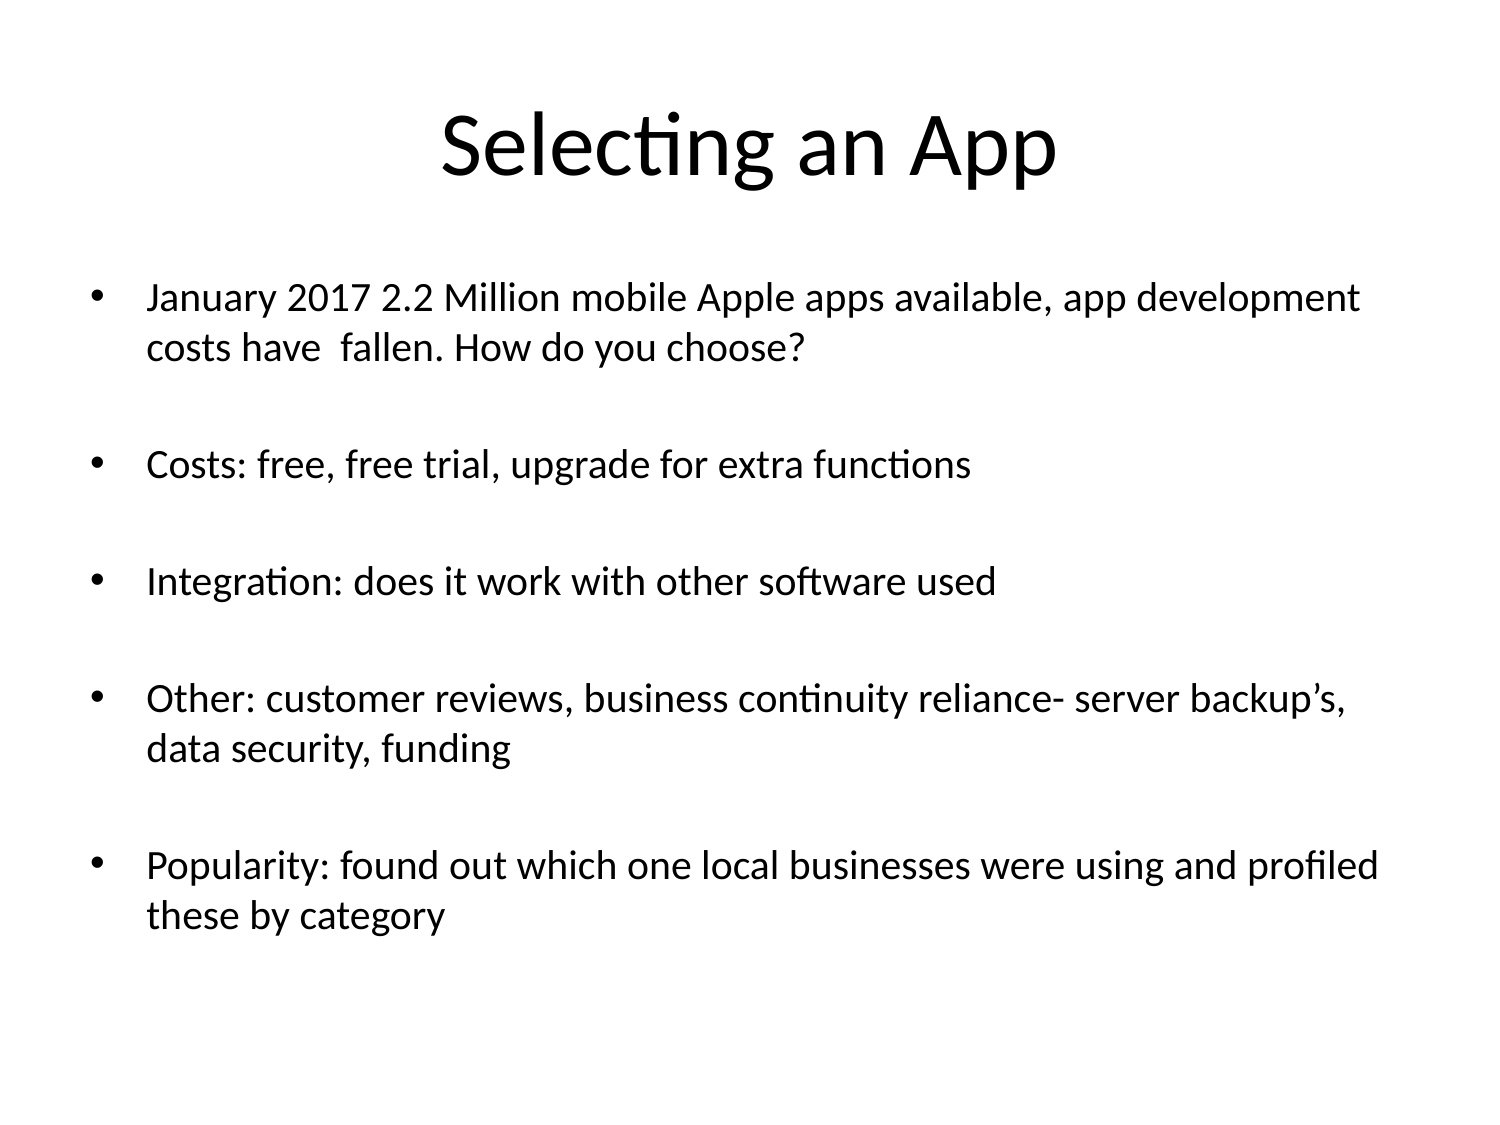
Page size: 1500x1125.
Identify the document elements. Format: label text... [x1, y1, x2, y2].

title Selecting an App [75, 45, 1425, 233]
list January 2017 2.2 Million mobile Apple apps available, app development costs have fallen. How do you choose? Costs: free, free trial, upgrade for extra functions Integration: does it work with other software used Other: customer reviews, business continuity reliance- server backup’s, data security, funding Popularity: found out which one local businesses were using and profiled these by category [75, 262, 1425, 1005]
